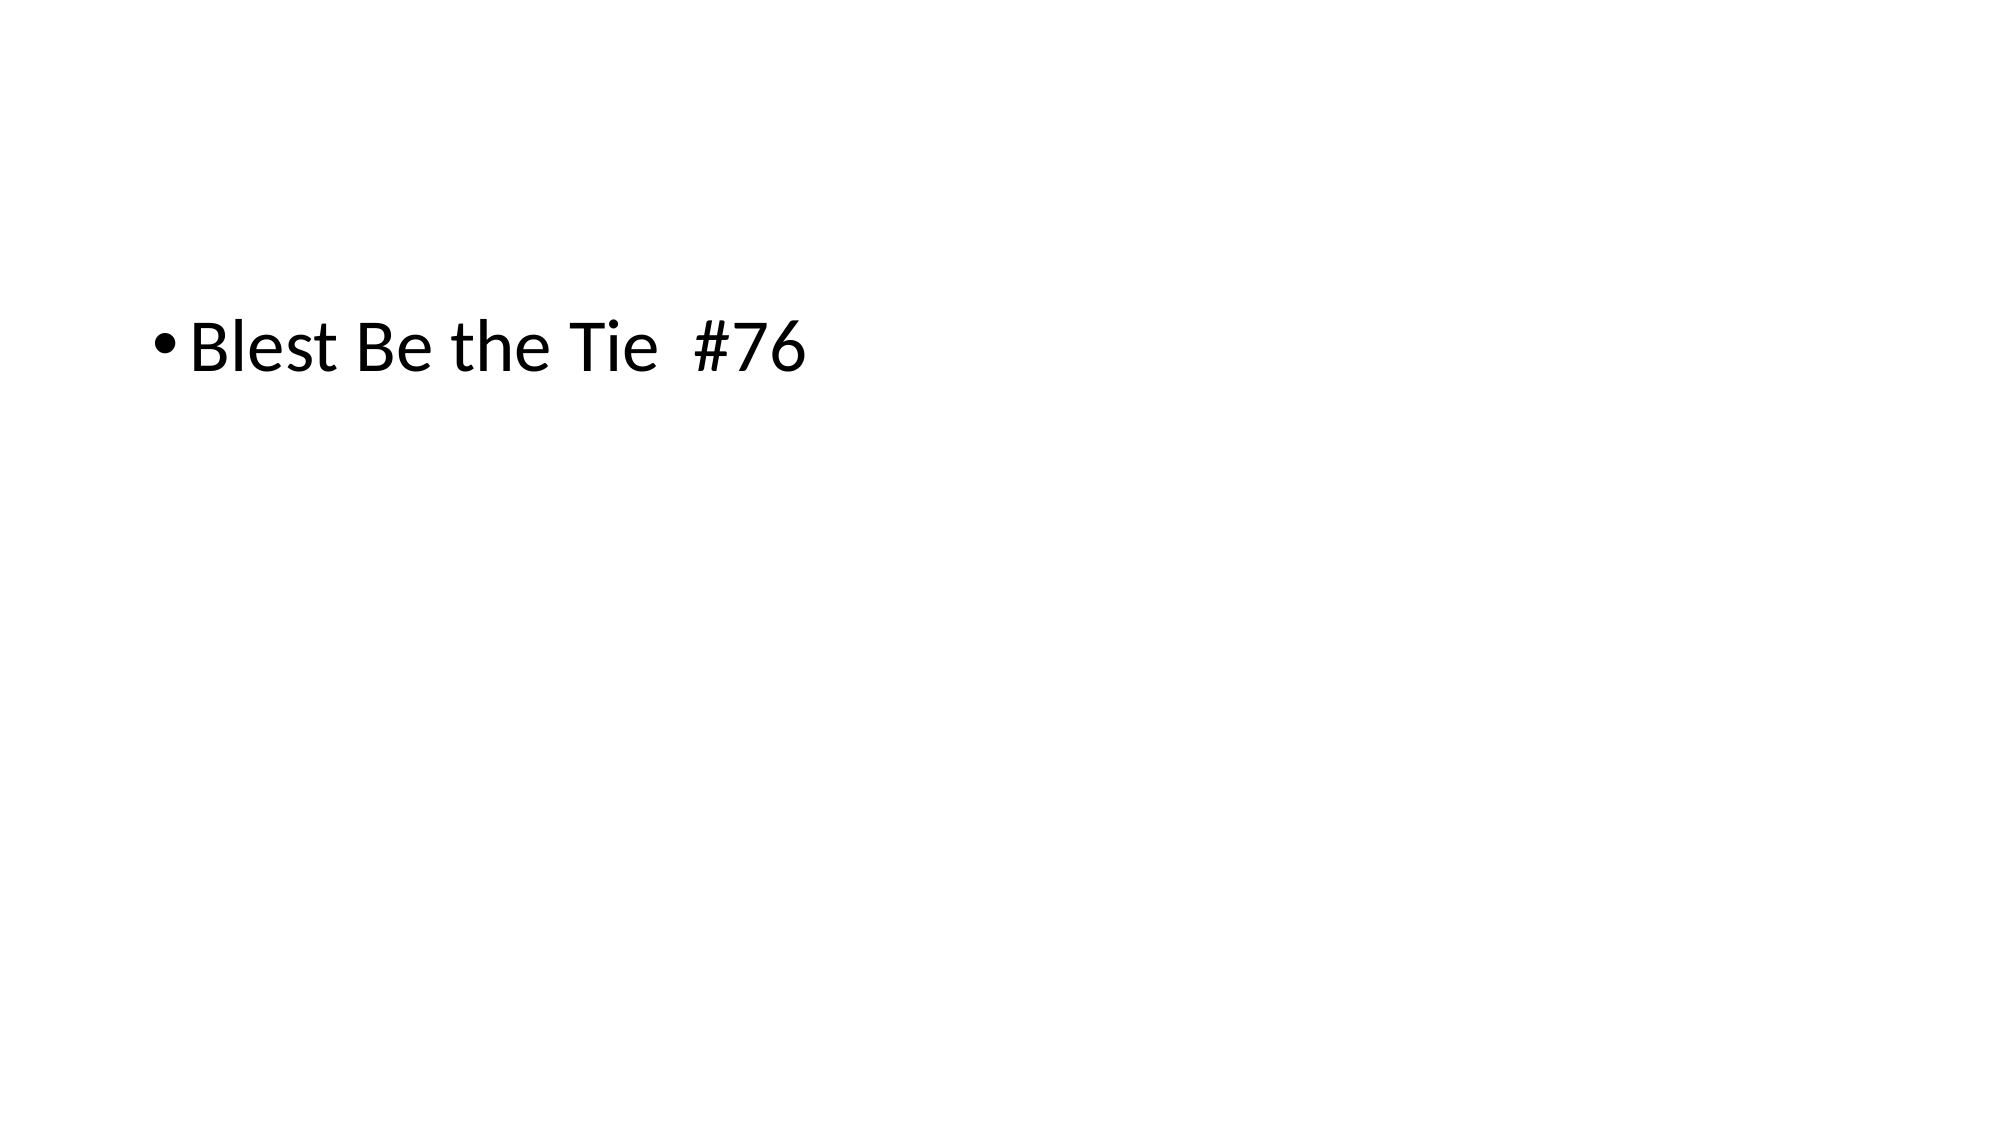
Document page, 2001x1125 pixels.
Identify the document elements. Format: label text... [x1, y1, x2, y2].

list Blest Be the Tie #76 [137, 299, 1863, 1014]
